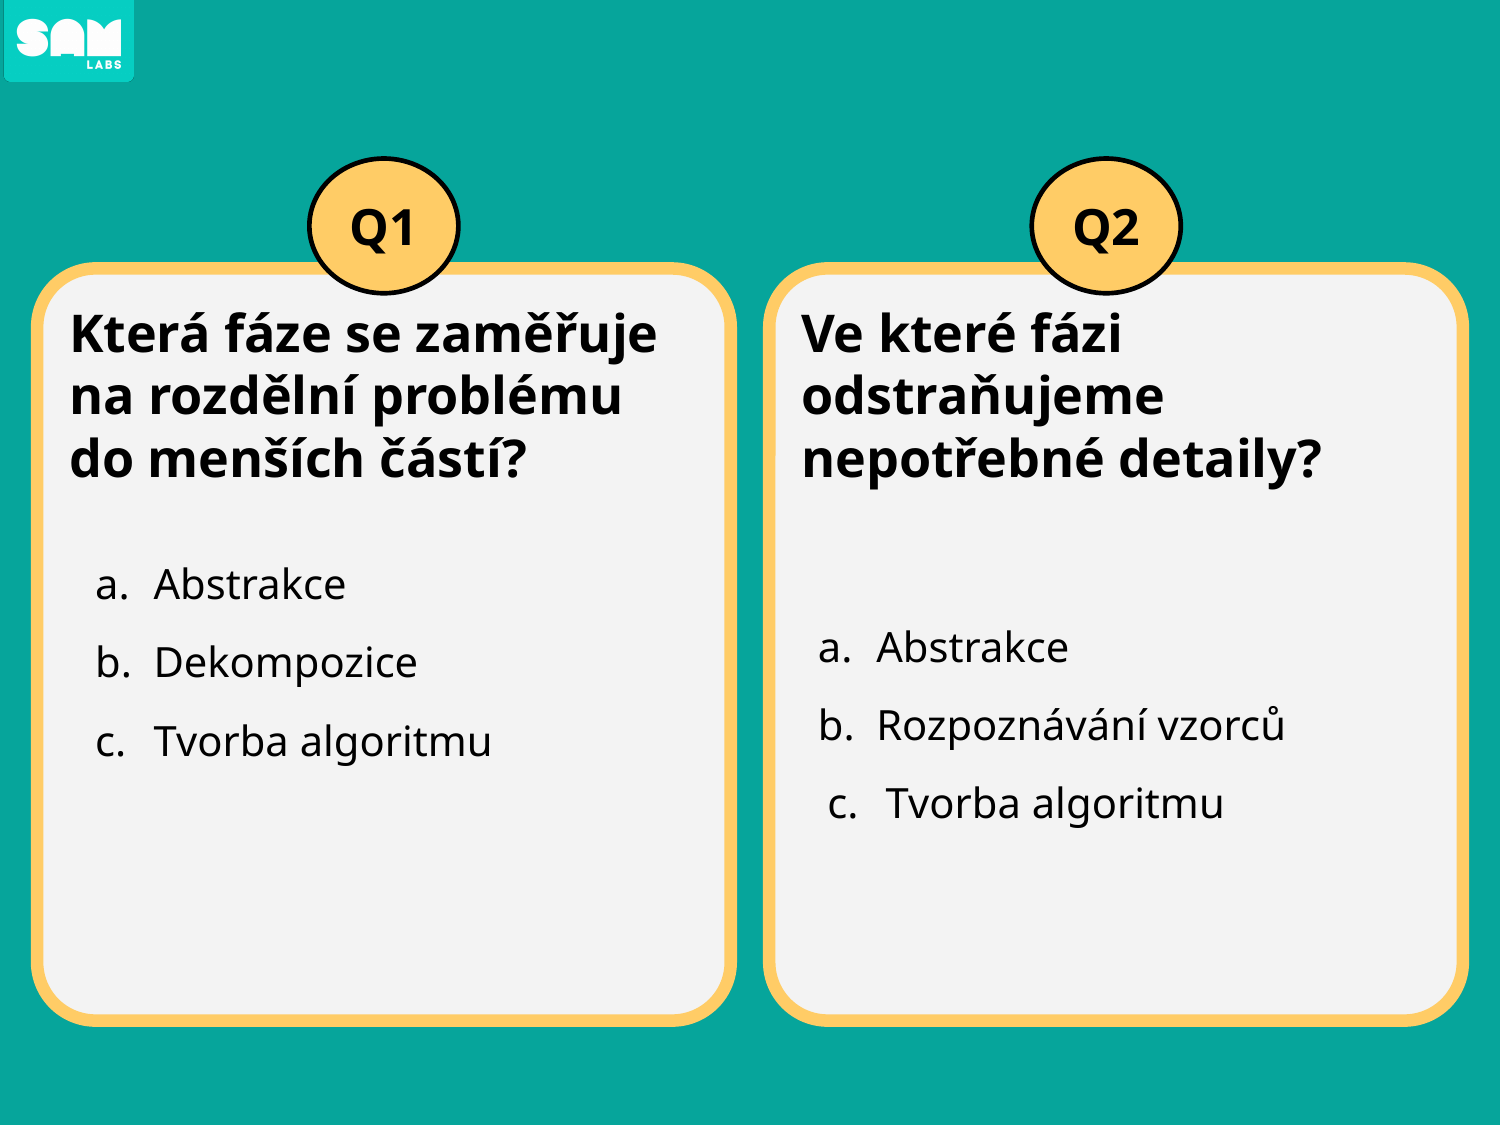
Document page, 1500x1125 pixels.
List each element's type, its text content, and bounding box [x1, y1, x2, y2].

text_box Q2 [1031, 158, 1181, 294]
picture [0, 0, 134, 83]
text_box Ve které fázi odstraňujeme nepotřebné detaily? Abstrakce Rozpoznávání vzorců Tvorba algoritmu [769, 268, 1463, 1021]
text_box Q1 [309, 158, 459, 294]
text_box Která fáze se zaměřuje na rozdělní problému do menších částí? Abstrakce Dekompozice Tvorba algoritmu [37, 268, 731, 1021]
